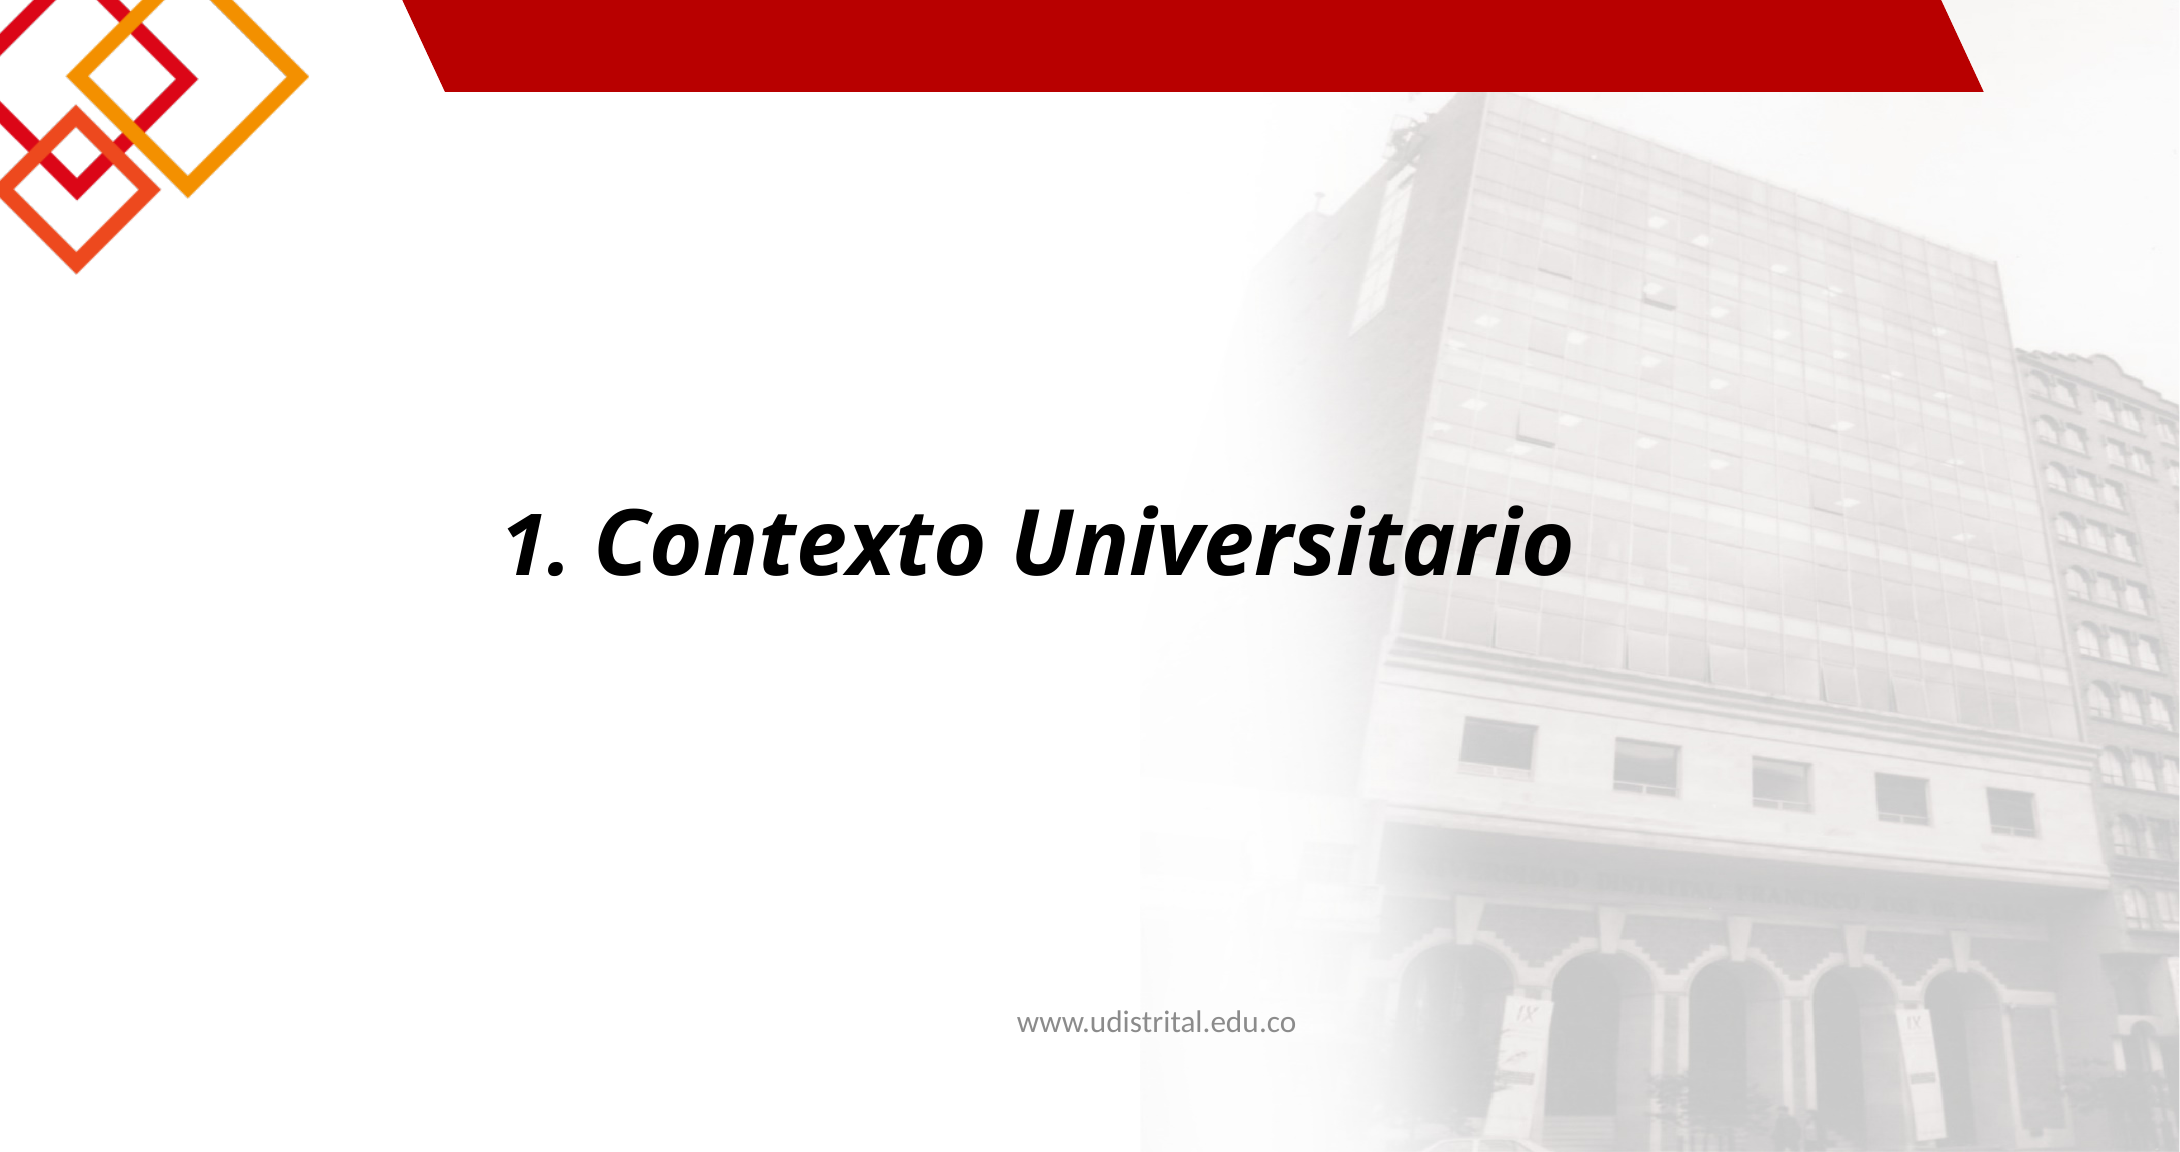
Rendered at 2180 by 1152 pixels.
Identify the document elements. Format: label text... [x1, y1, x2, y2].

text_box 1. Contexto Universitario [220, 476, 1140, 602]
text_box [402, 0, 1140, 92]
picture [0, 0, 310, 275]
footer www.udistrital.edu.co [780, 989, 1140, 1052]
picture [1140, 0, 2180, 1152]
